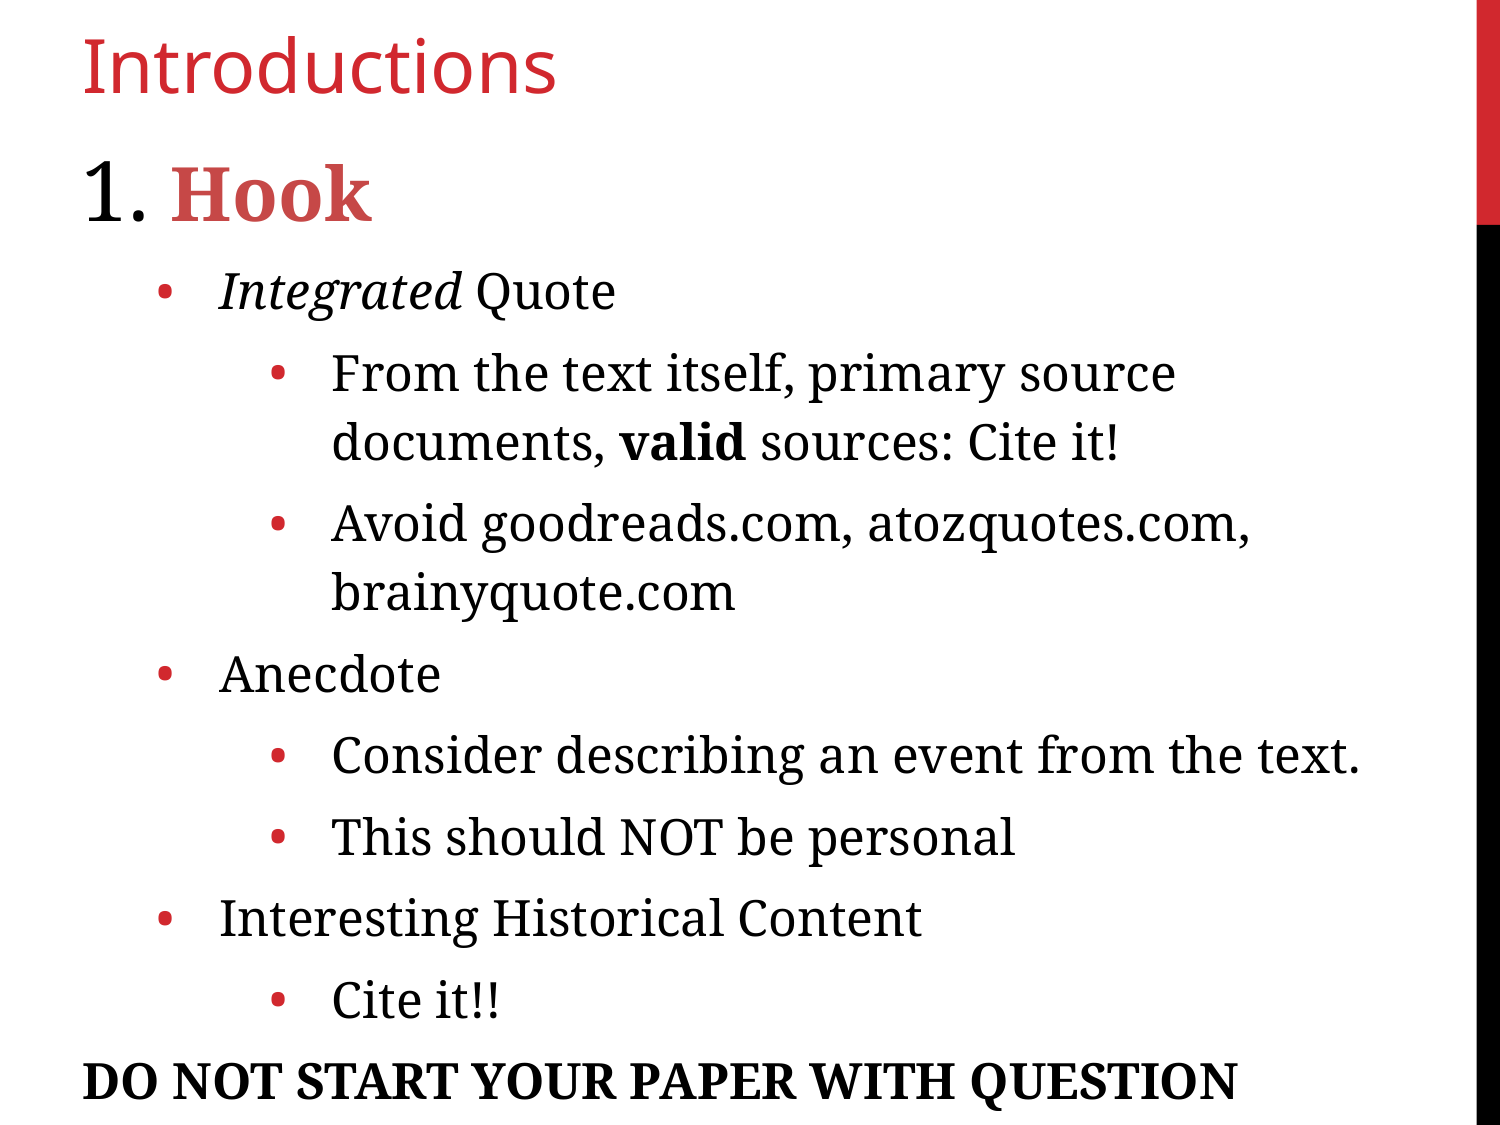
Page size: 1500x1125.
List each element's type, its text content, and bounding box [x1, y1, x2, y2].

title Introductions [67, 0, 1318, 115]
list 1. Hook Integrated Quote From the text itself, primary source documents, valid sources: Cite it! Avoid goodreads.com, atozquotes.com, brainyquote.com Anecdote Consider describing an event from the text. This should NOT be personal Interesting Historical Content Cite it!! DO NOT START YOUR PAPER WITH QUESTION Topical Introductory Content You should be introducing the reader to the topic and the topic’s context. Well-developed Thesis Statement [54, 115, 1446, 834]
